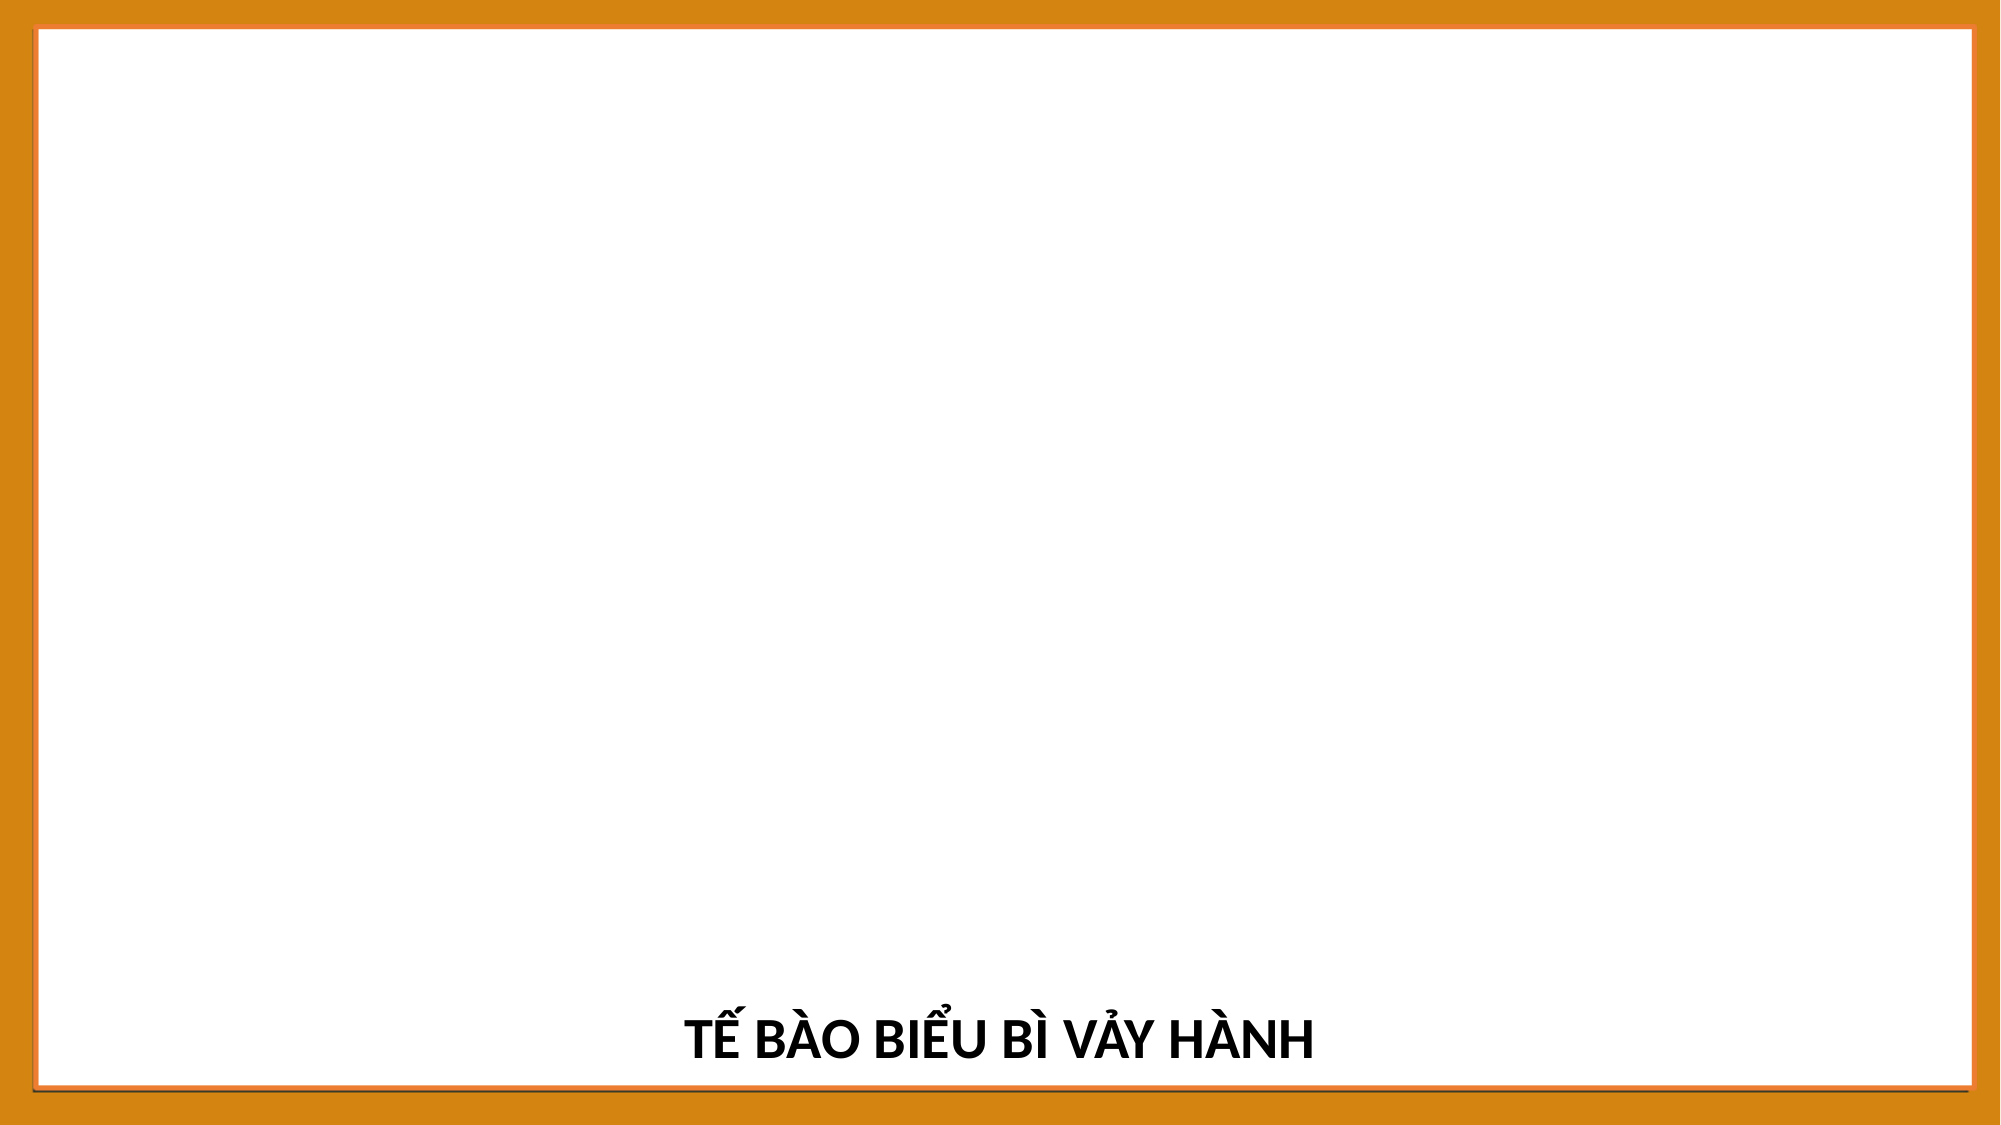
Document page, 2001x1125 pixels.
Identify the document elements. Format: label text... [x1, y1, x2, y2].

picture [0, 0, 2001, 1125]
text_box TẾ BÀO BIỂU BÌ VẢY HÀNH [581, 992, 1419, 1078]
